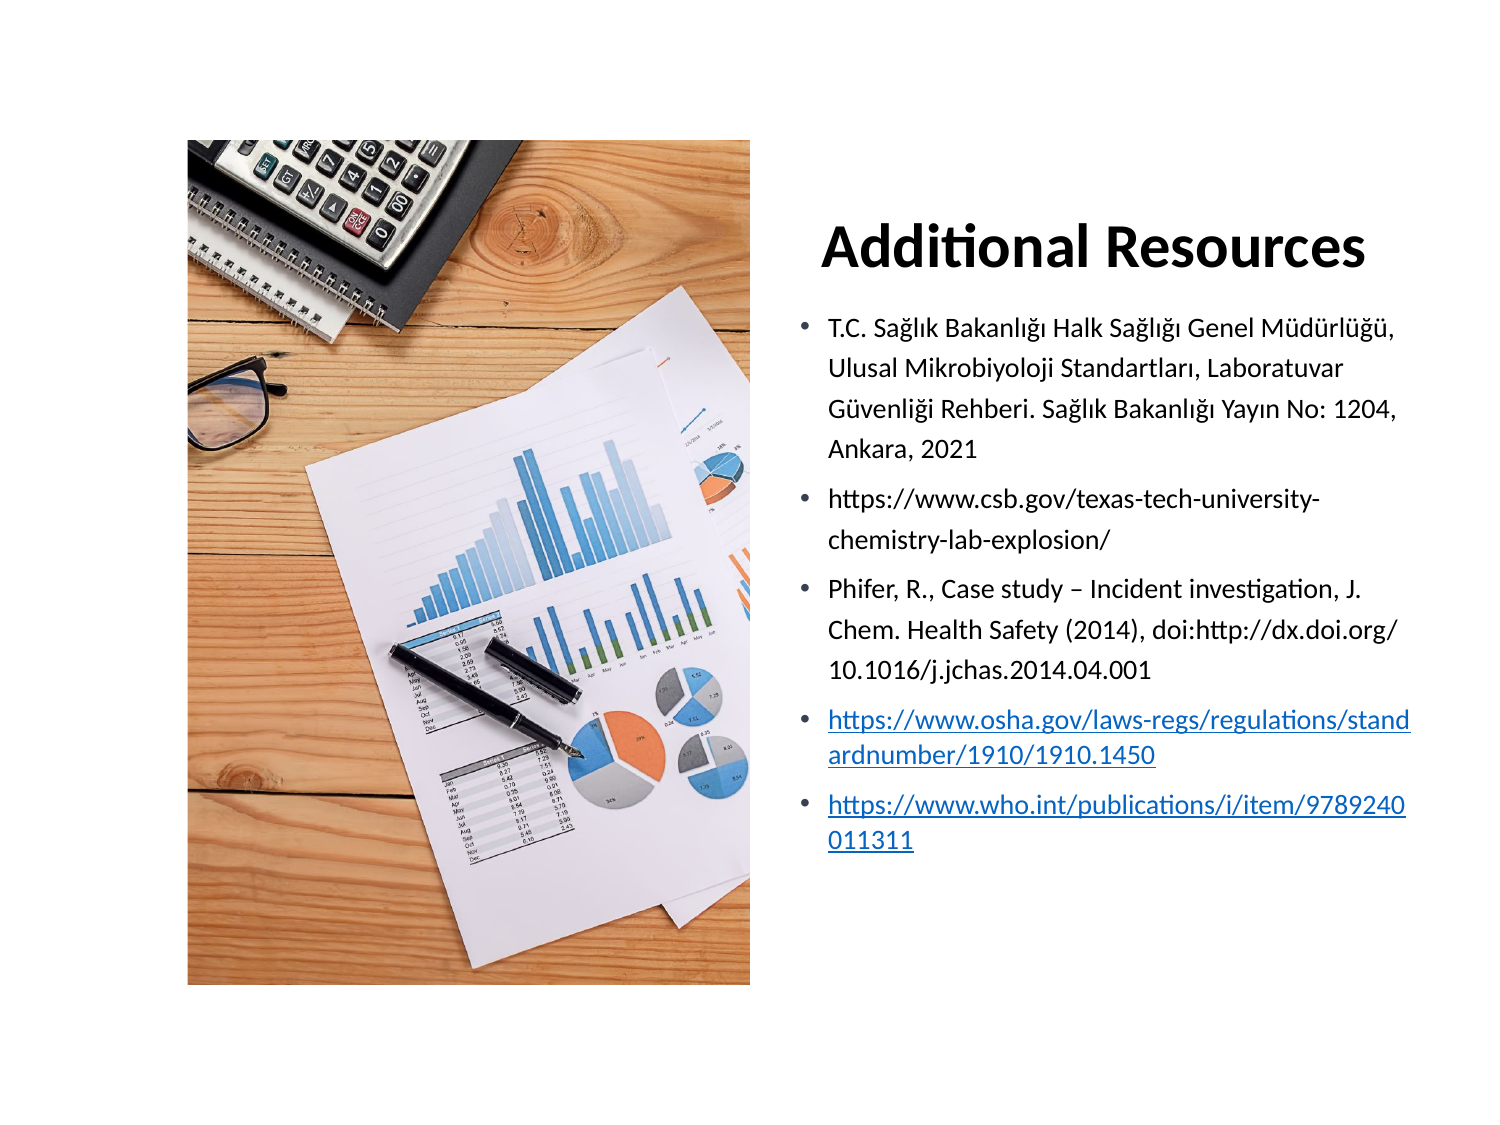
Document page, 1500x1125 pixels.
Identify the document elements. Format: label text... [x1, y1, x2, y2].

title Additional Resources [810, 179, 1425, 287]
picture [187, 140, 750, 985]
list T.C. Sağlık Bakanlığı Halk Sağlığı Genel Müdürlüğü, Ulusal Mikrobiyoloji Standartları, Laboratuvar Güvenliği Rehberi. Sağlık Bakanlığı Yayın No: 1204, Ankara, 2021 https://www.csb.gov/texas-tech-university-chemistry-lab-explosion/ Phifer, R., Case study – Incident investigation, J. Chem. Health Safety (2014), doi:http://dx.doi.org/ 10.1016/j.jchas.2014.04.001 https://www.osha.gov/laws-regs/regulations/standardnumber/1910/1910.1450 https://www.who.int/publications/i/item/9789240011311 [788, 296, 1425, 722]
